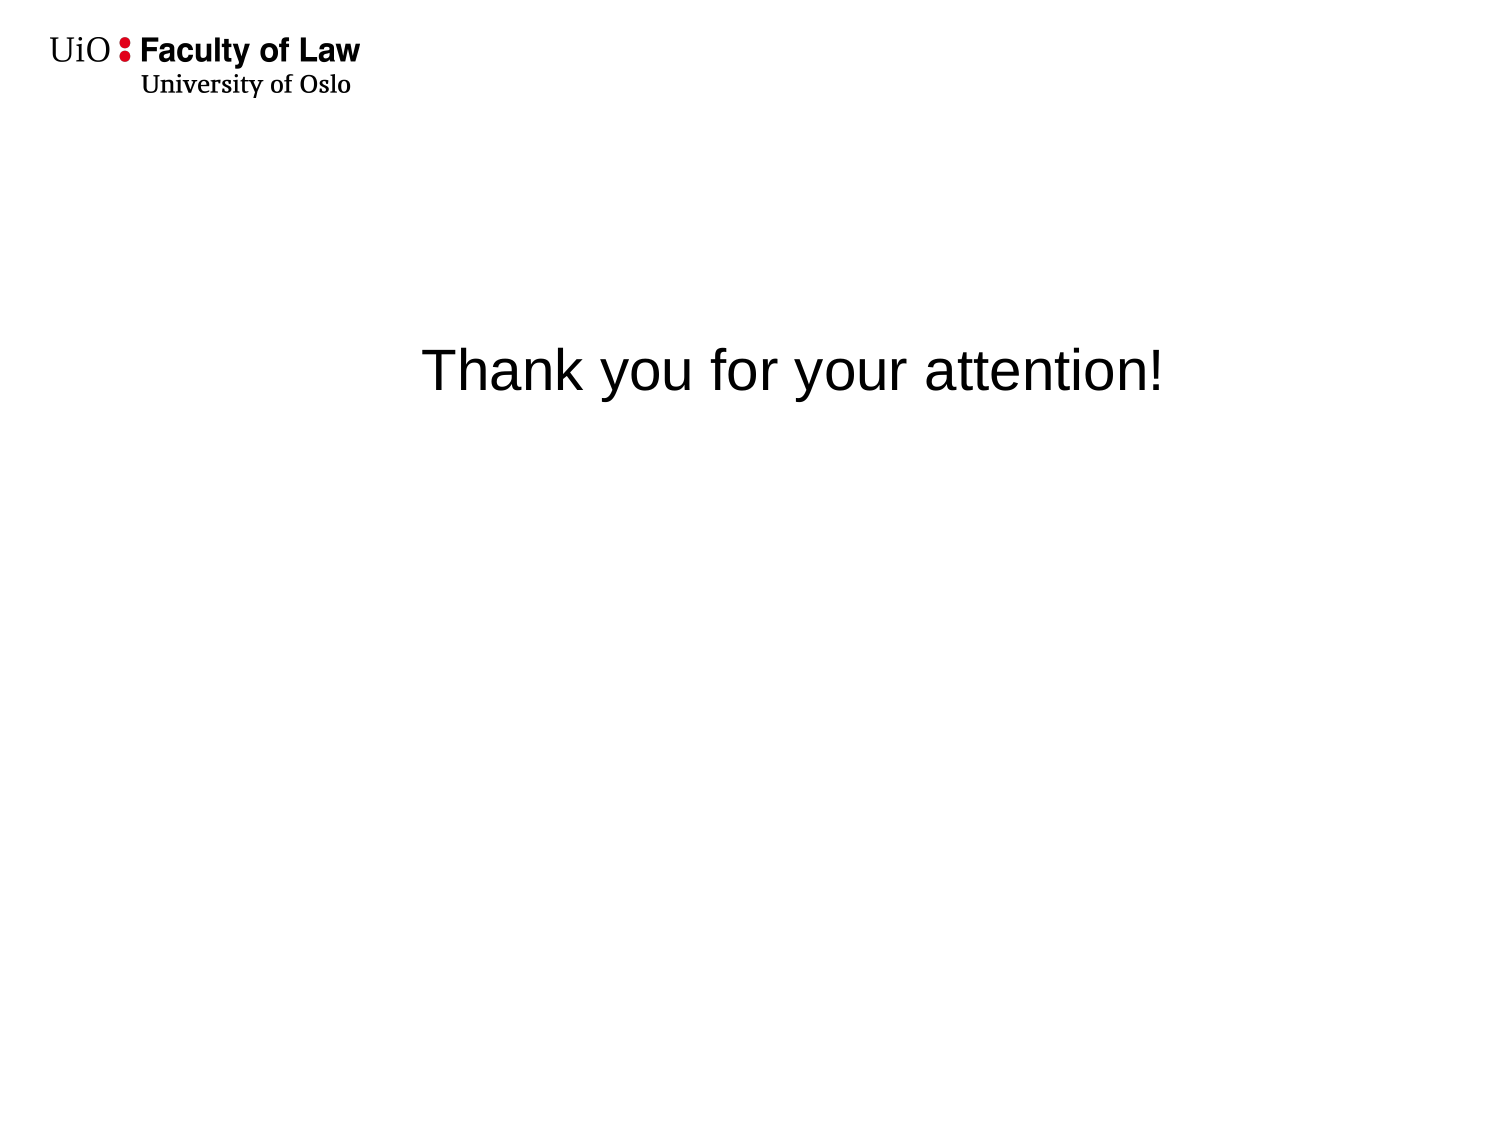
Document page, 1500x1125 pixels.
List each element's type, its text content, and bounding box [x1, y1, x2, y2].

picture [50, 37, 360, 98]
list Thank you for your attention! [162, 324, 1426, 1001]
